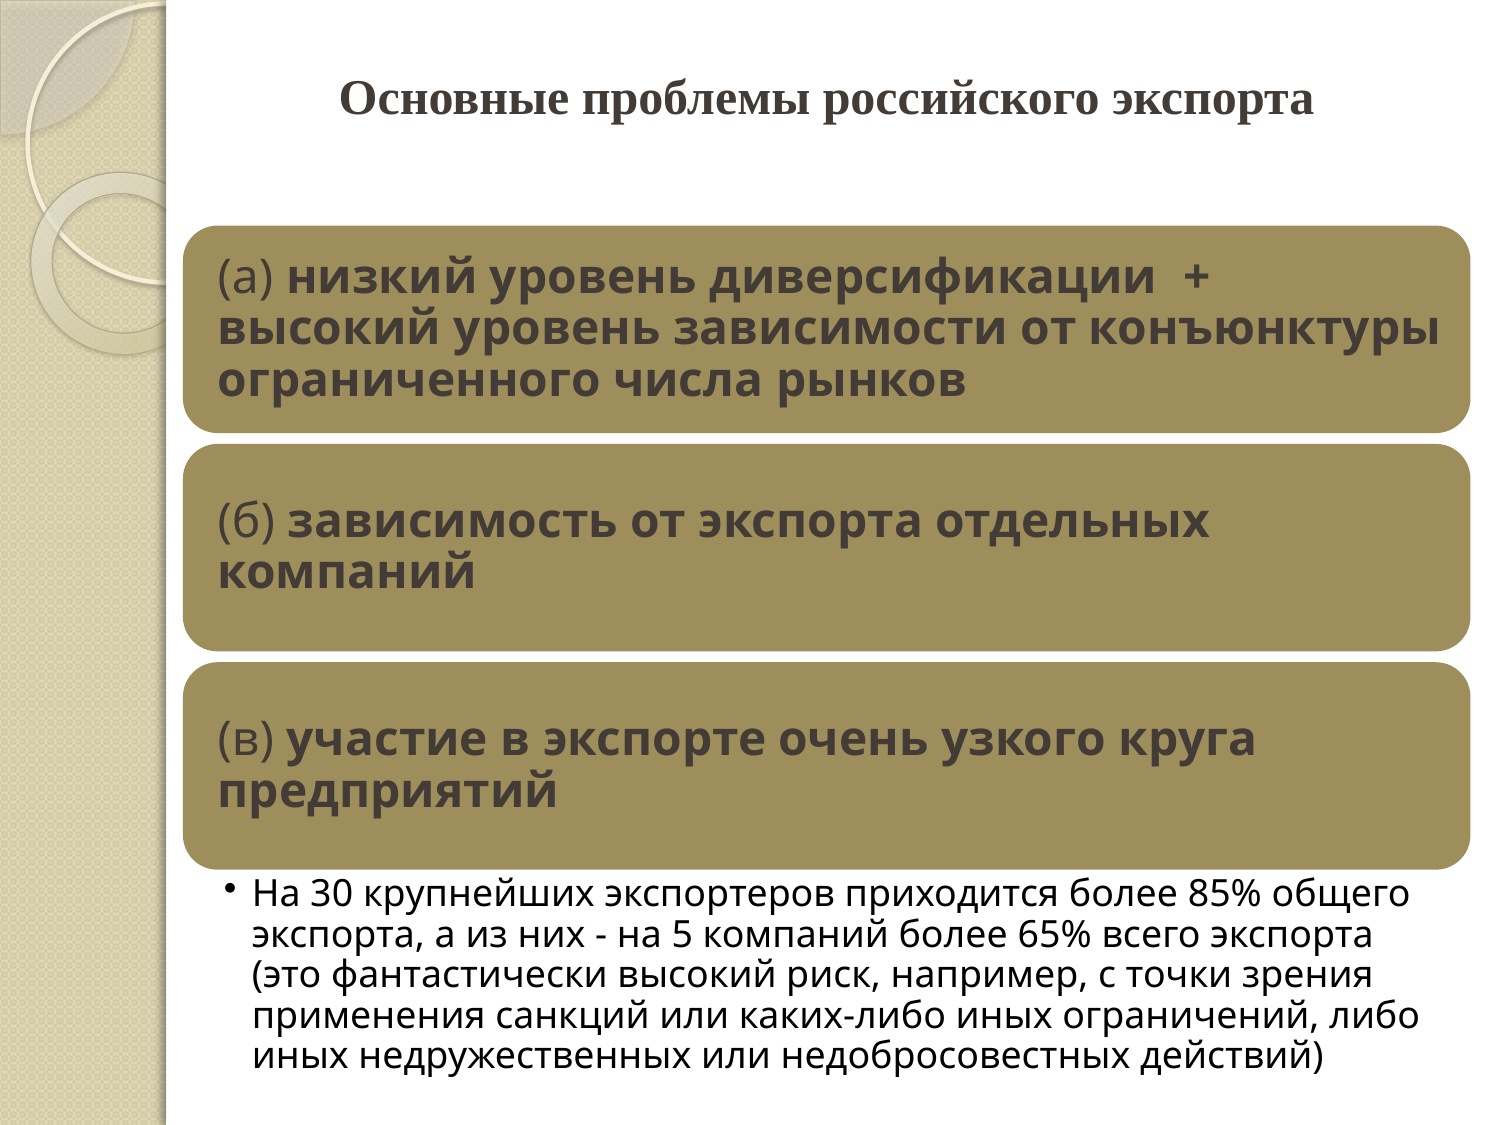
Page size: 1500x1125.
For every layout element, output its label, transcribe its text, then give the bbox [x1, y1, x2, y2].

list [182, 219, 1471, 1095]
title Основные проблемы российского экспорта [171, 19, 1483, 170]
